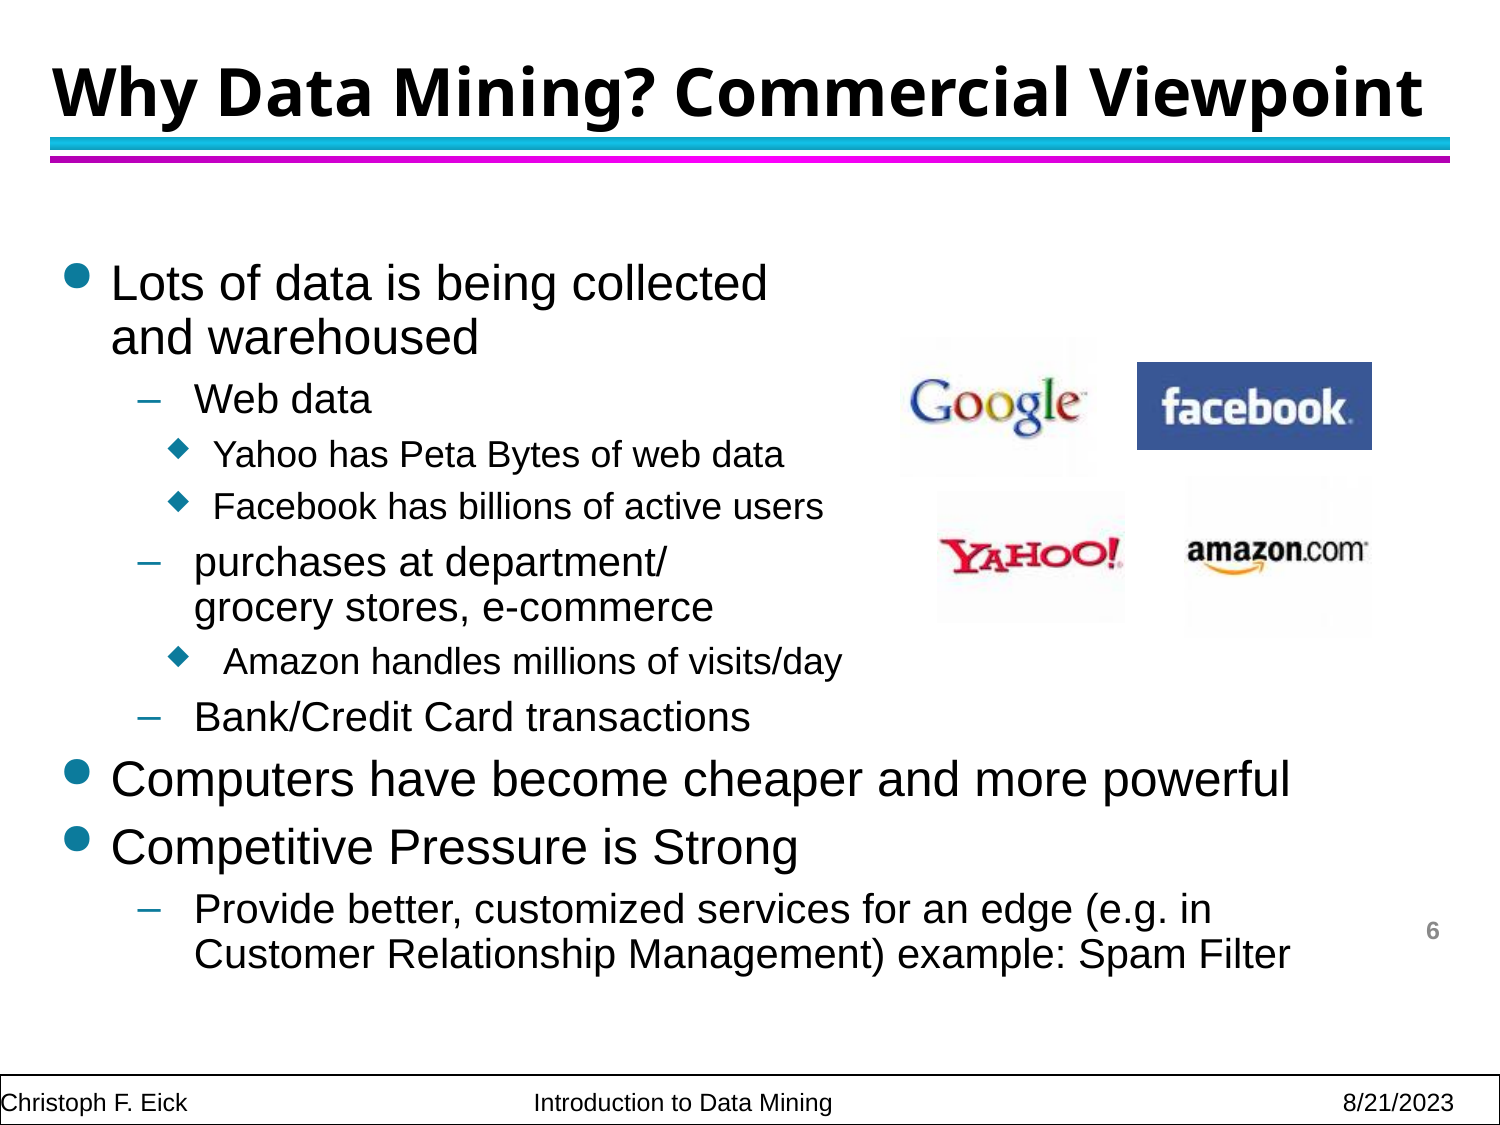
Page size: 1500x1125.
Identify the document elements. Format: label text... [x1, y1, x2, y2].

picture [899, 337, 1098, 477]
picture [1184, 476, 1373, 638]
picture [937, 491, 1126, 624]
picture [1137, 362, 1373, 451]
list Lots of data is being collected and warehoused Web data Yahoo has Peta Bytes of web data Facebook has billions of active users purchases at department/ grocery stores, e-commerce Amazon handles millions of visits/day Bank/Credit Card transactions Computers have become cheaper and more powerful Competitive Pressure is Strong Provide better, customized services for an edge (e.g. in Customer Relationship Management) example: Spam Filter [47, 249, 1413, 1100]
slide_number 6 [1105, 900, 1456, 960]
title Why Data Mining? Commercial Viewpoint [37, 0, 1475, 138]
